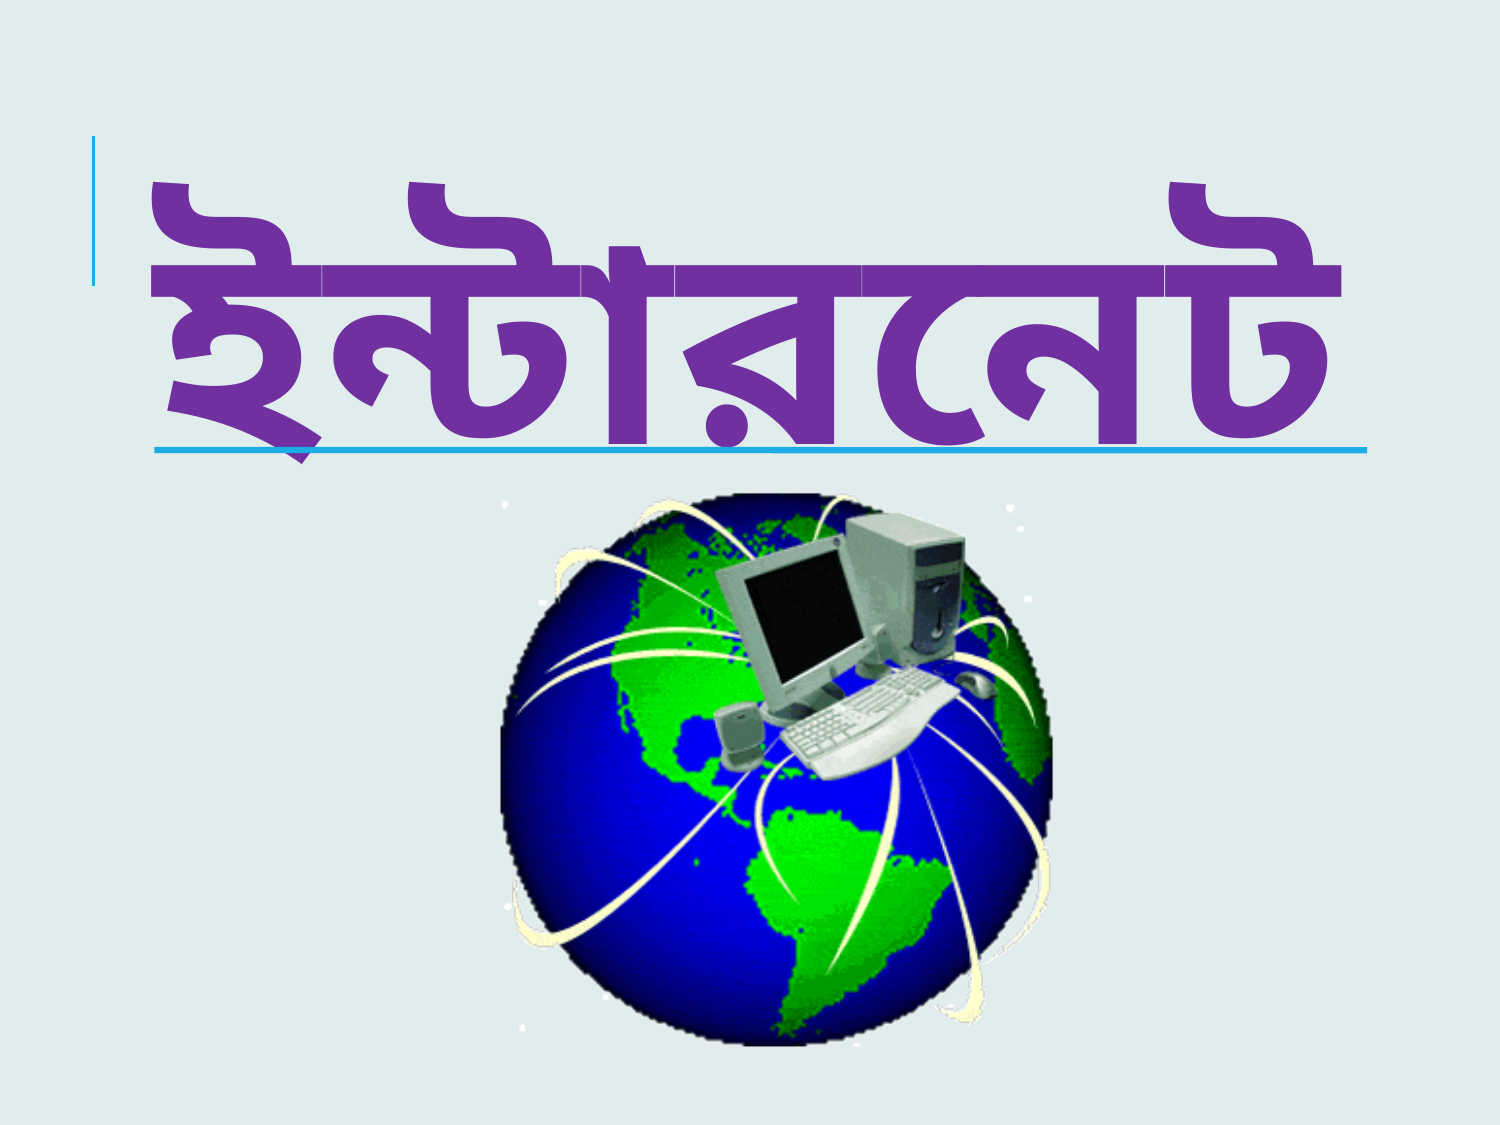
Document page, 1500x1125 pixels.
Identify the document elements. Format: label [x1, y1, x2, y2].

picture [487, 474, 1069, 1057]
text_box [27, 149, 1466, 514]
